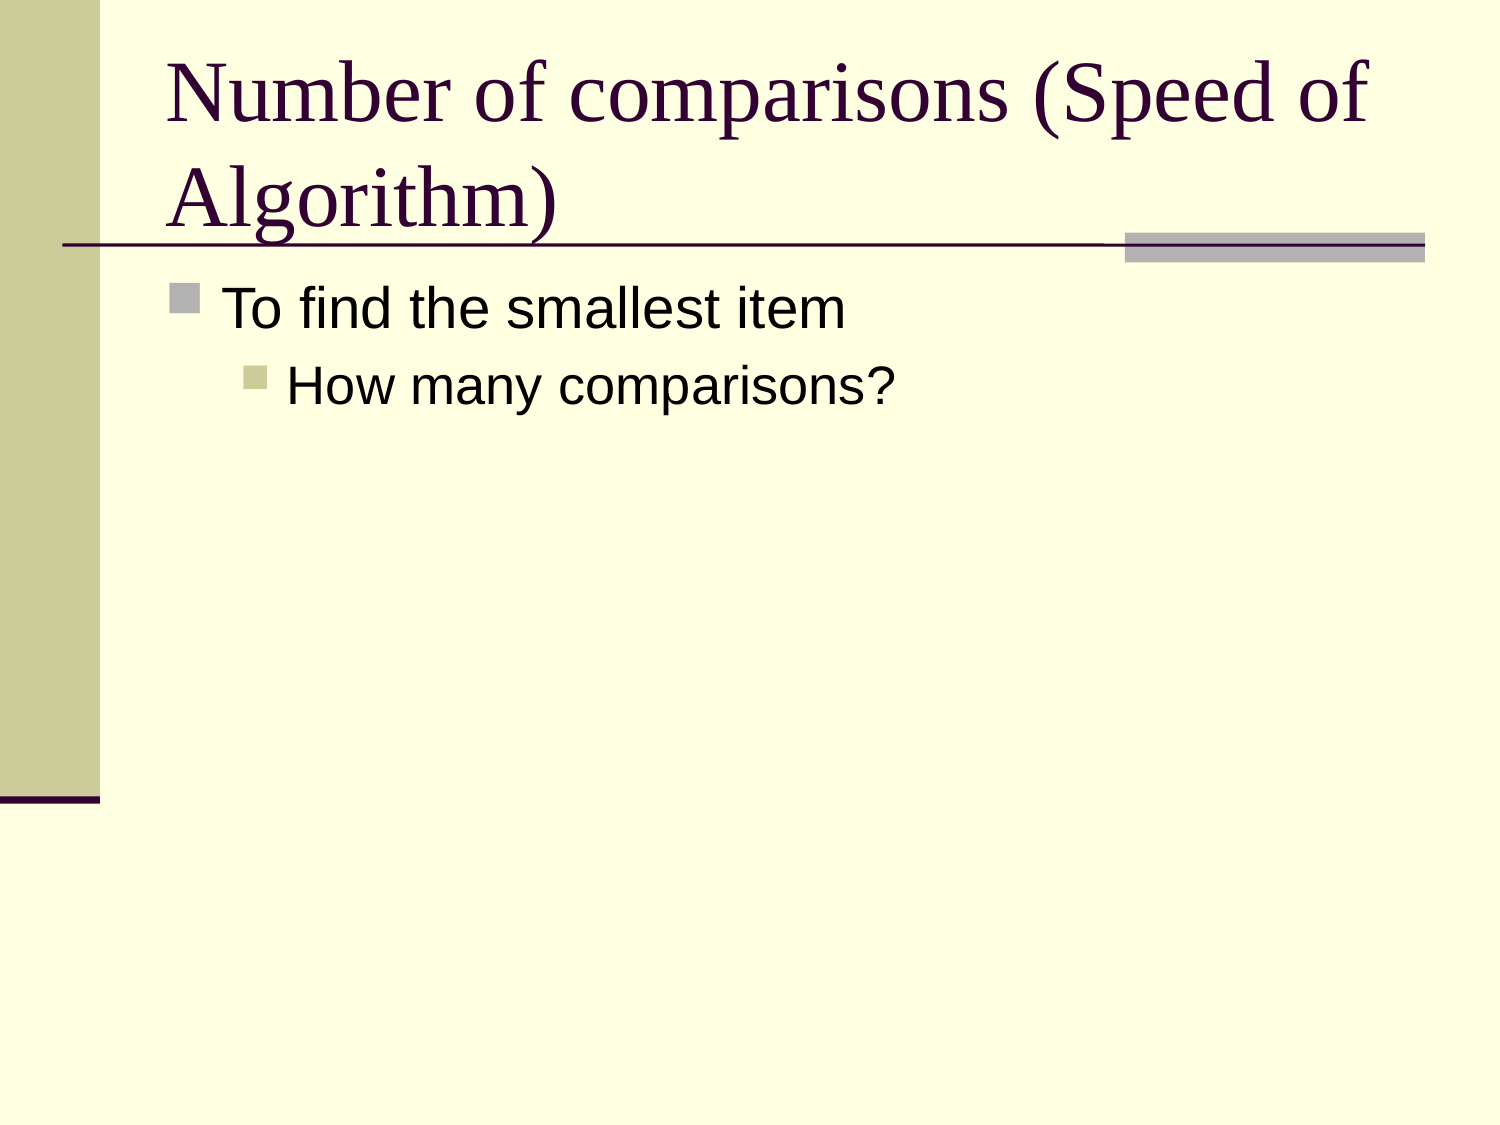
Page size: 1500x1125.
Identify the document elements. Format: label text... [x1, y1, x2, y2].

list To find the smallest item How many comparisons? [150, 262, 1425, 1006]
title Number of comparisons (Speed of Algorithm) [150, 45, 1425, 234]
